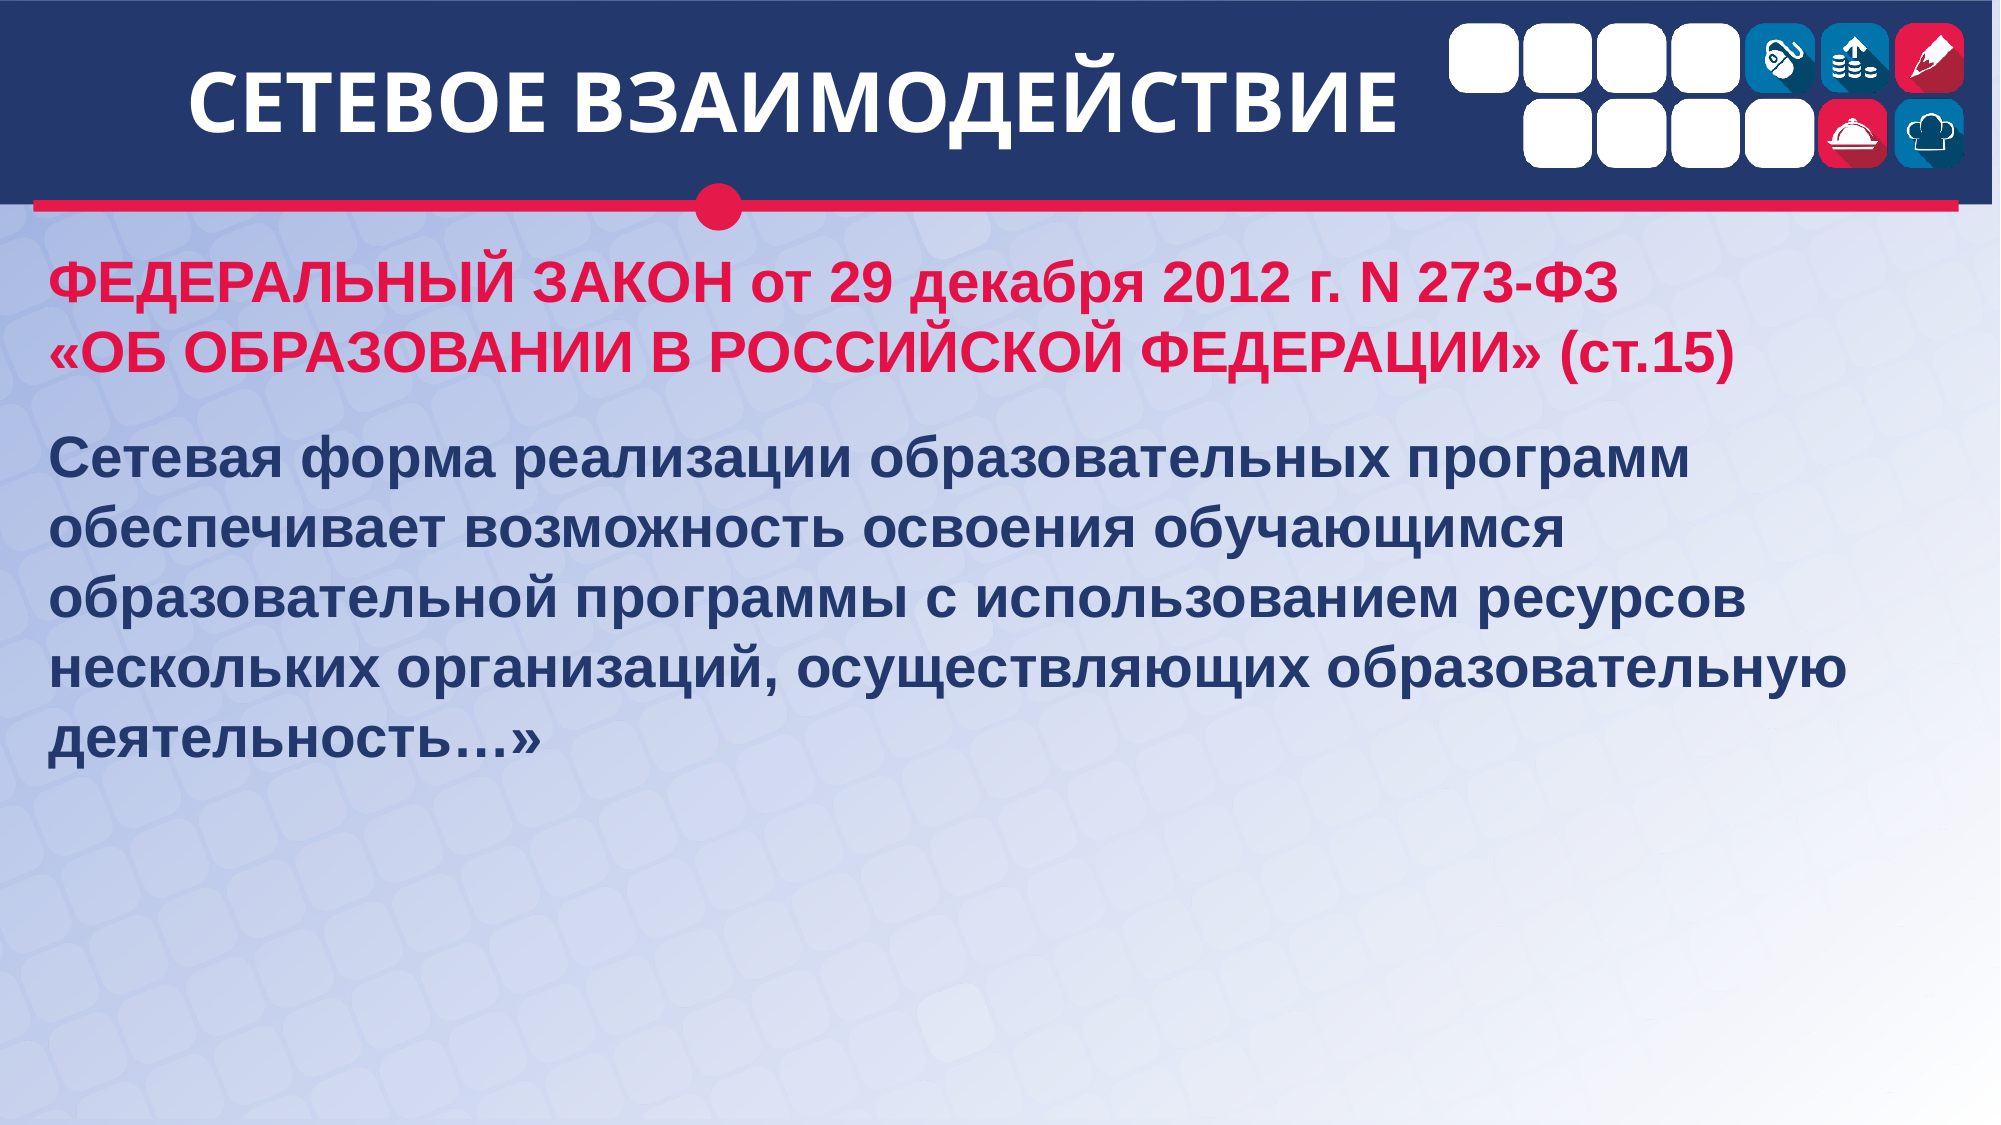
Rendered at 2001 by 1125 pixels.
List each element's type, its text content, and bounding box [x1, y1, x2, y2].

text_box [33, 183, 1959, 231]
picture [0, 0, 2000, 1119]
text_box ФЕДЕРАЛЬНЫЙ ЗАКОН от 29 декабря 2012 г. N 273-ФЗ «ОБ ОБРАЗОВАНИИ В РОССИЙСКОЙ ФЕДЕРАЦИИ» (ст.15) [33, 1119, 1964, 1125]
